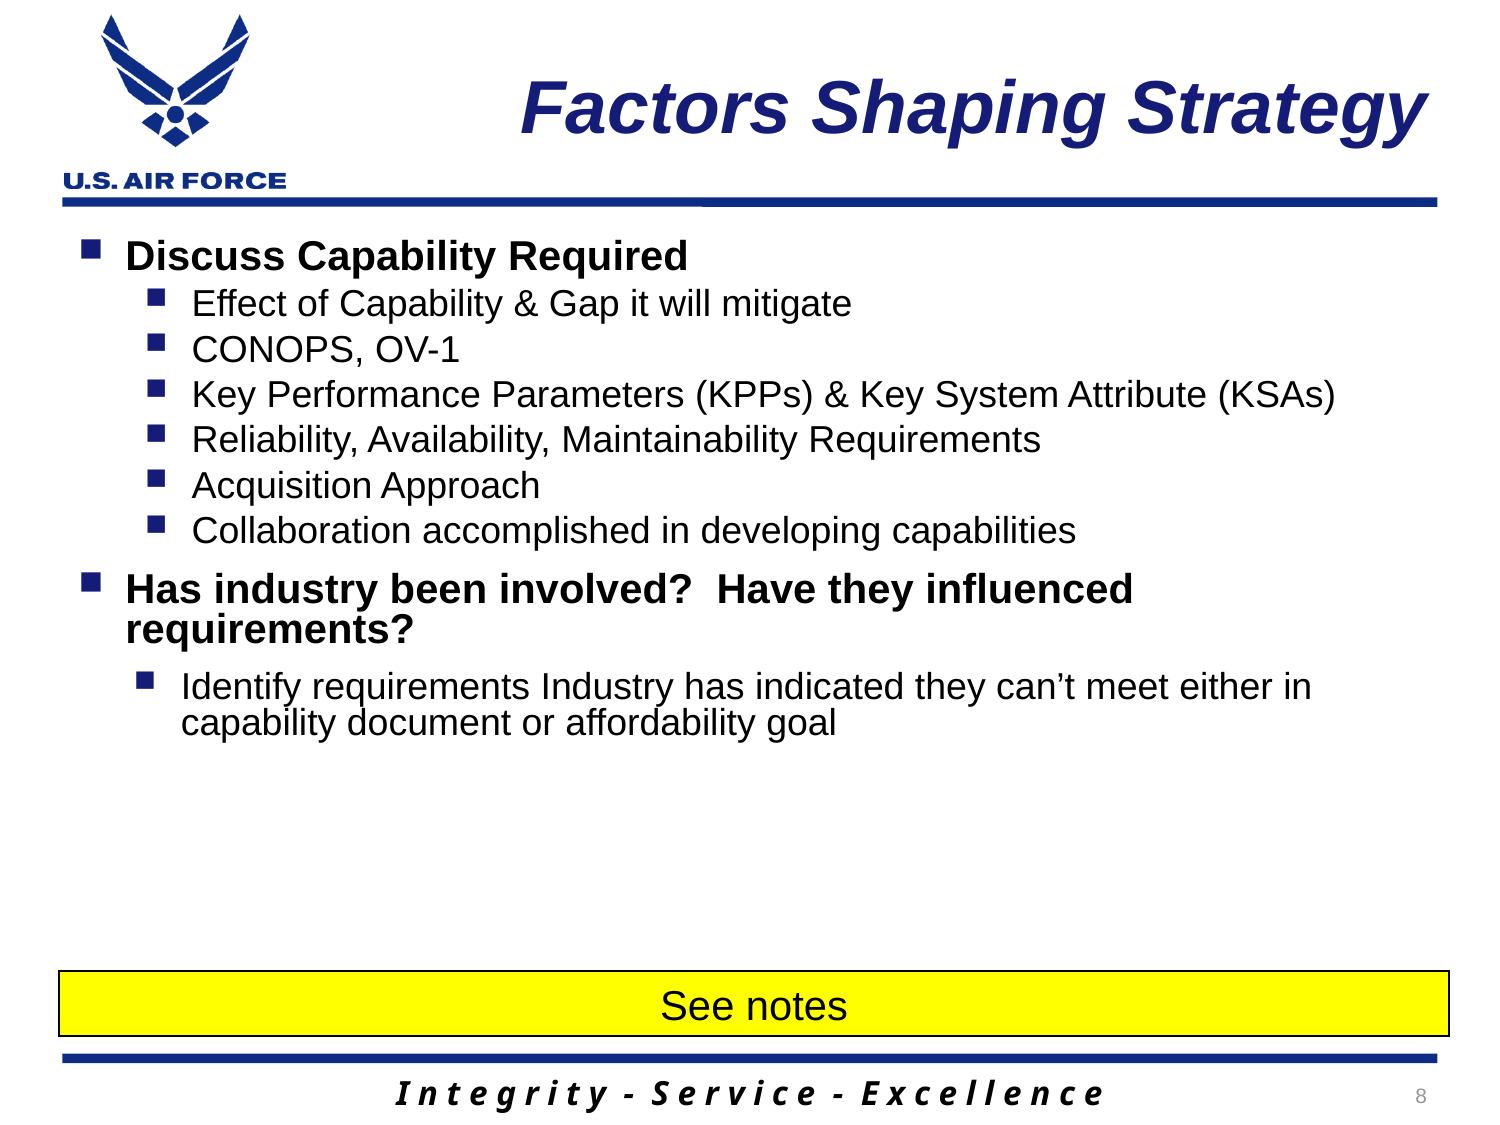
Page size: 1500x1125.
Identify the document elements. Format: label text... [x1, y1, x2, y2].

text_box See notes [58, 971, 1450, 1037]
picture [64, 14, 286, 189]
list Discuss Capability Required Effect of Capability & Gap it will mitigate CONOPS, OV-1 Key Performance Parameters (KPPs) & Key System Attribute (KSAs) Reliability, Availability, Maintainability Requirements Acquisition Approach Collaboration accomplished in developing capabilities Has industry been involved? Have they influenced requirements? Identify requirements Industry has indicated they can’t meet either in capability document or affordability goal [63, 231, 1442, 893]
slide_number 8 [1241, 1074, 1443, 1125]
title Factors Shaping Strategy [255, 28, 1444, 179]
